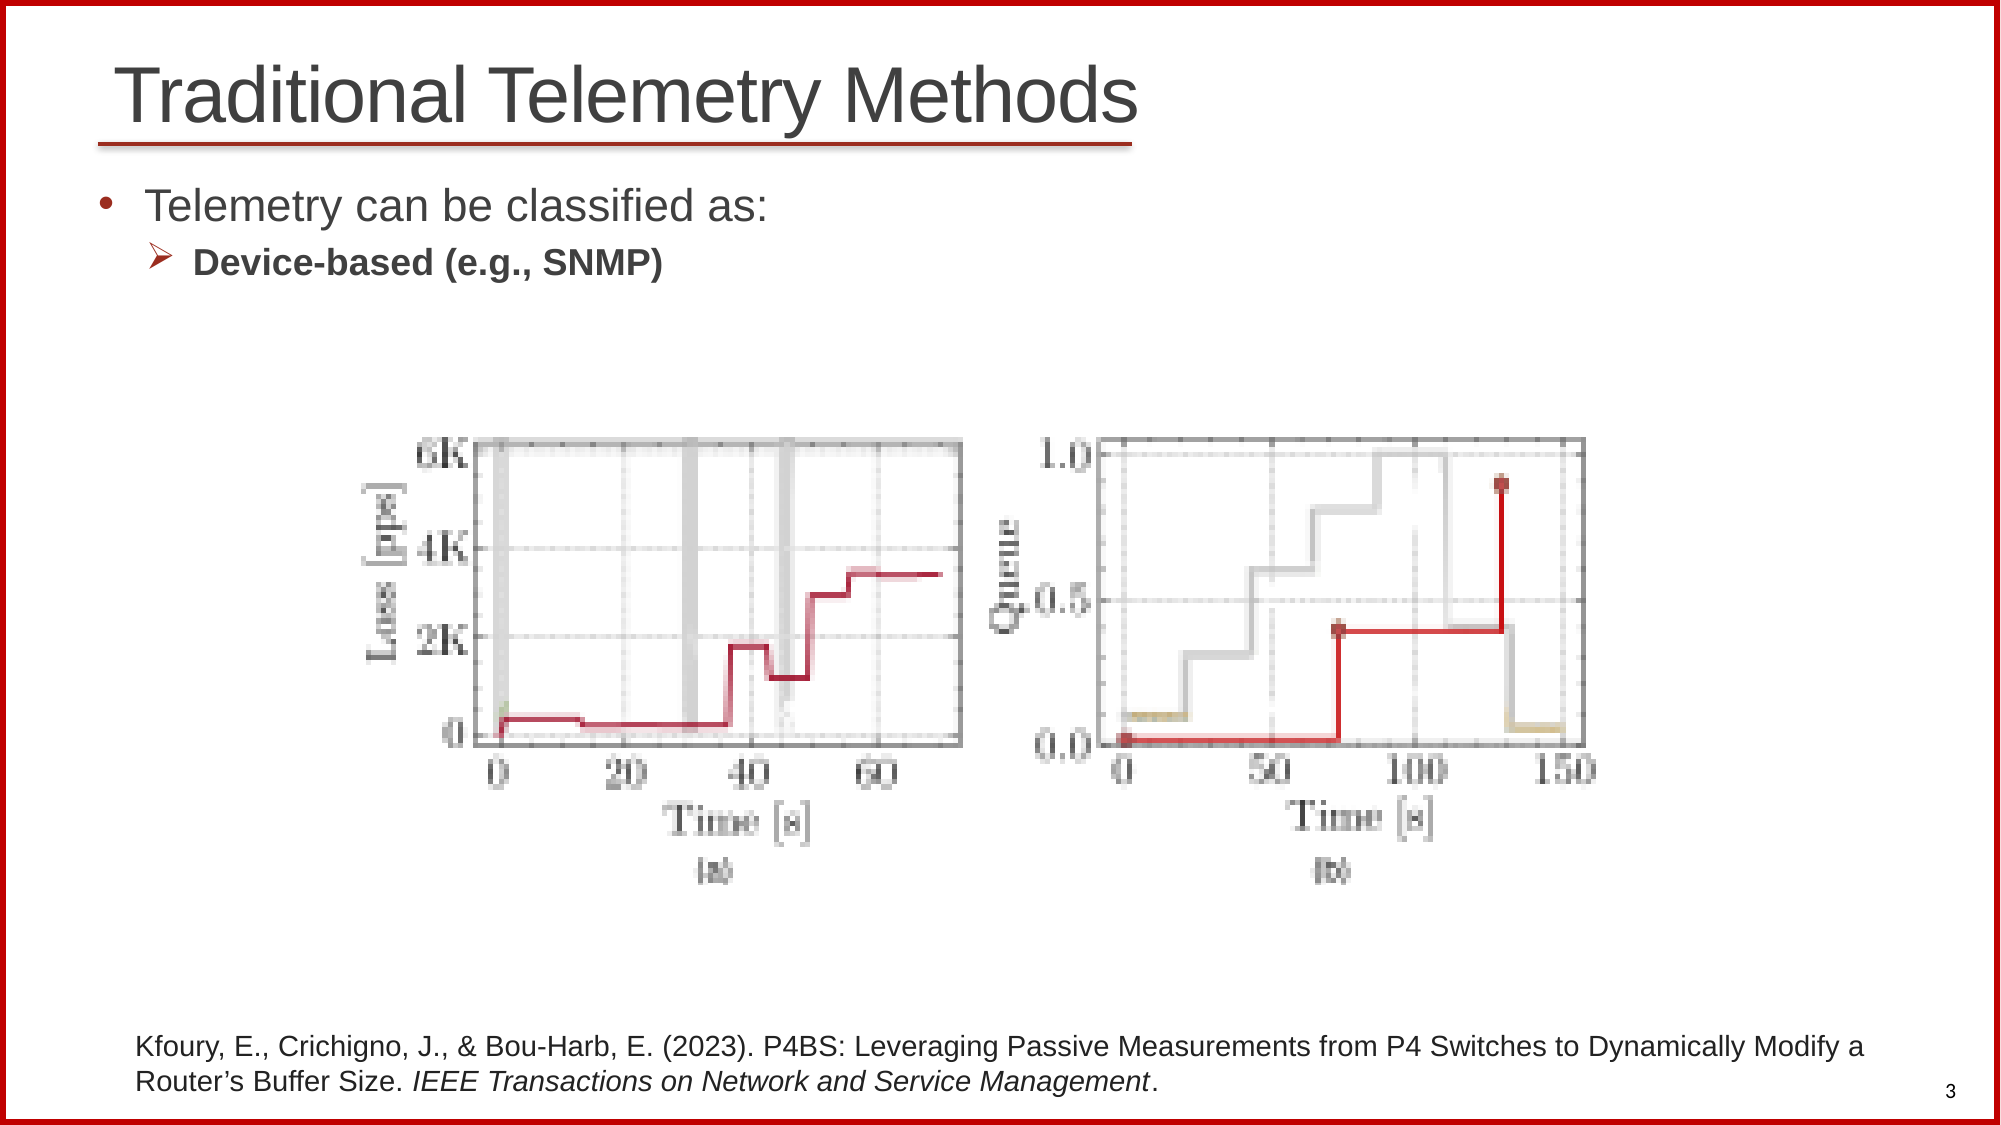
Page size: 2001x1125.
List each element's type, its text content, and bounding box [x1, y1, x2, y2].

text_box Kfoury, E., Crichigno, J., & Bou-Harb, E. (2023). P4BS: Leveraging Passive Measurements from P4 Switches to Dynamically Modify a Router’s Buffer Size. IEEE Transactions on Network and Service Management. [120, 1019, 1899, 1105]
slide_number 3 [1756, 1059, 1972, 1120]
picture [351, 431, 1649, 886]
list Telemetry can be classified as: Device-based (e.g., SNMP) [98, 167, 1876, 1041]
title Traditional Telemetry Methods [98, 0, 1900, 146]
